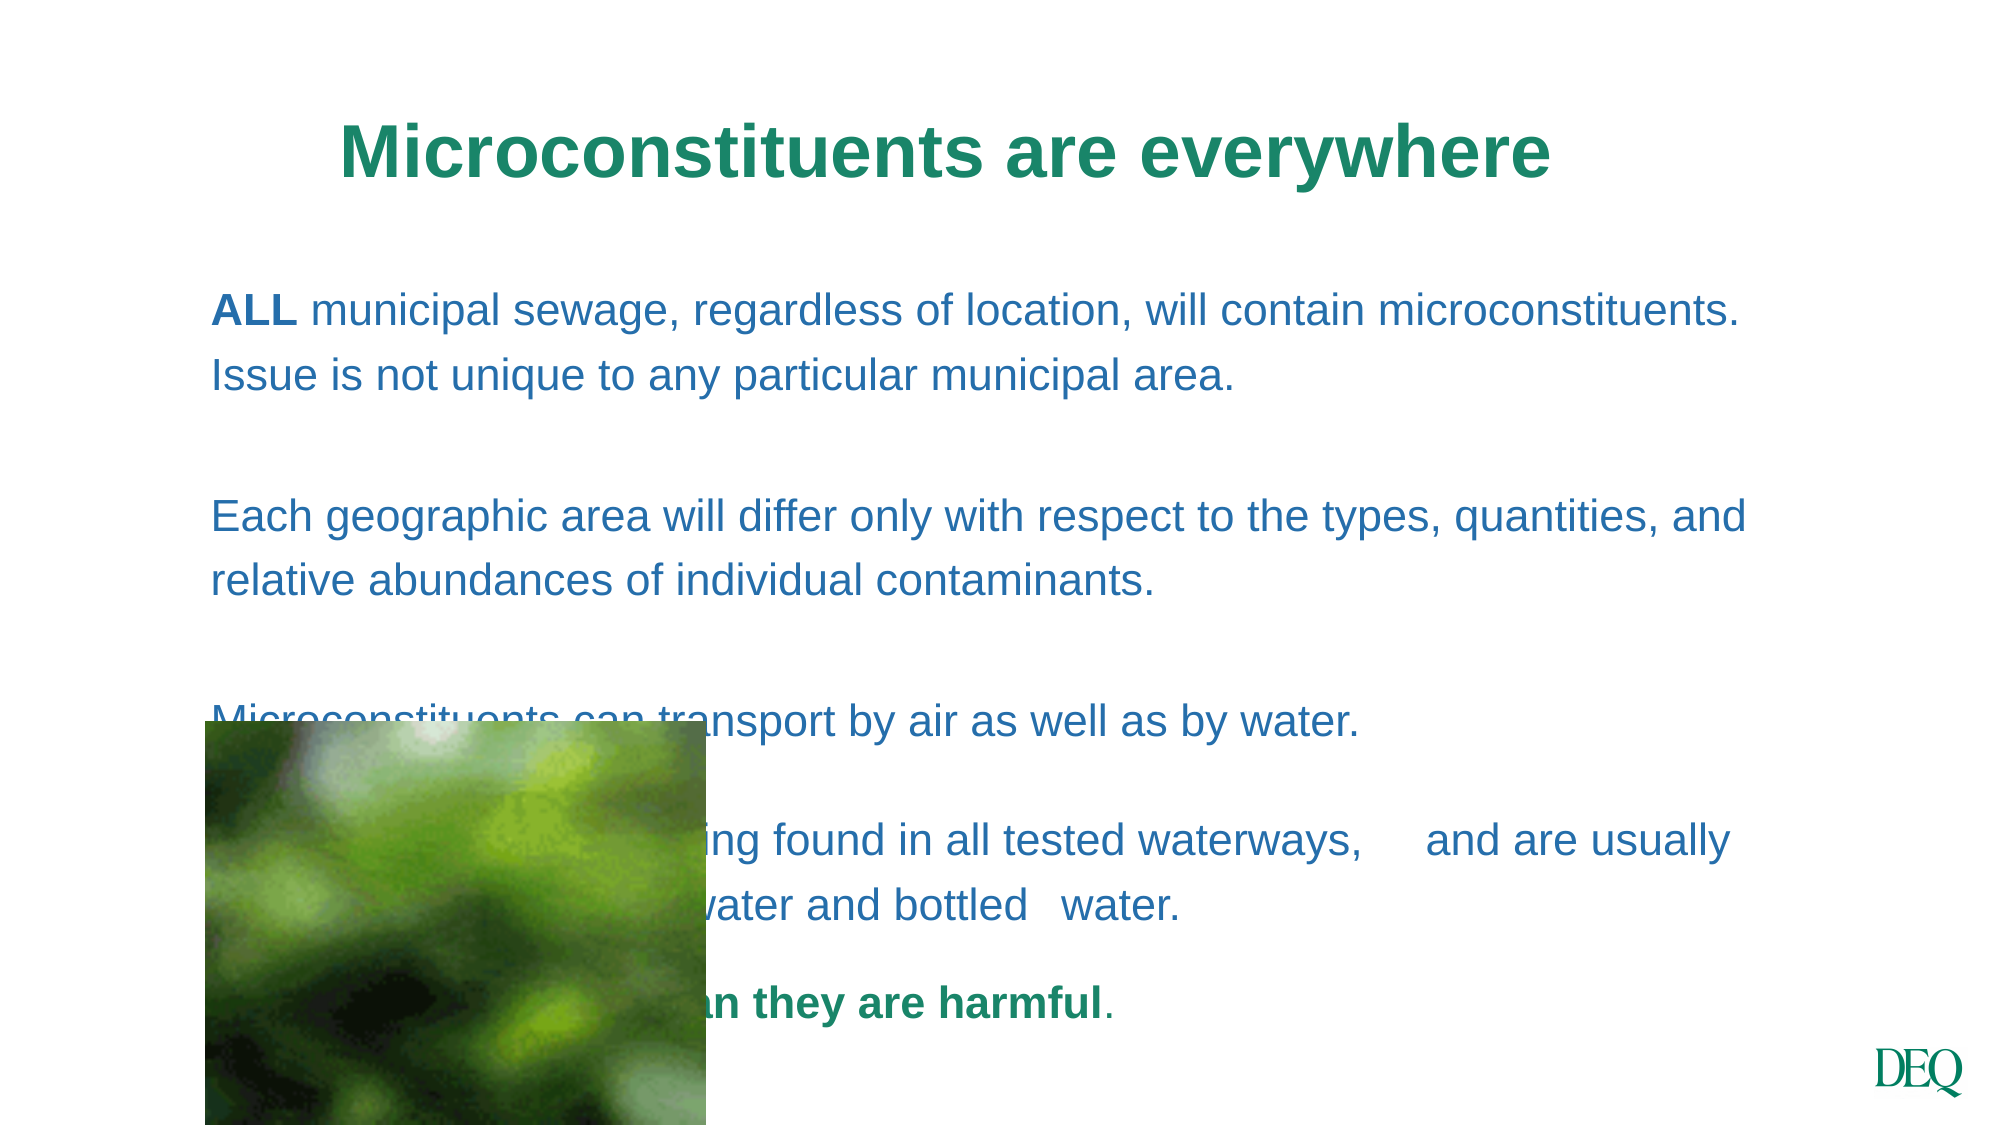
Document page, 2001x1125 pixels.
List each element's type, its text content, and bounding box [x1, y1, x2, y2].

title Microconstituents are everywhere [324, 75, 1675, 233]
list ALL municipal sewage, regardless of location, will contain microconstituents. Issue is not unique to any particular municipal area. Each geographic area will differ only with respect to the types, quantities, and relative abundances of individual contaminants. Microconstituents can transport by air as well as by water. Microconstituents are being found in all tested waterways, and are usually ‘present’ in drinking tap water and bottled water. ‘Present’ does not mean they are harmful. [155, 262, 1867, 1047]
picture [205, 721, 706, 1125]
picture [1874, 1047, 1968, 1099]
